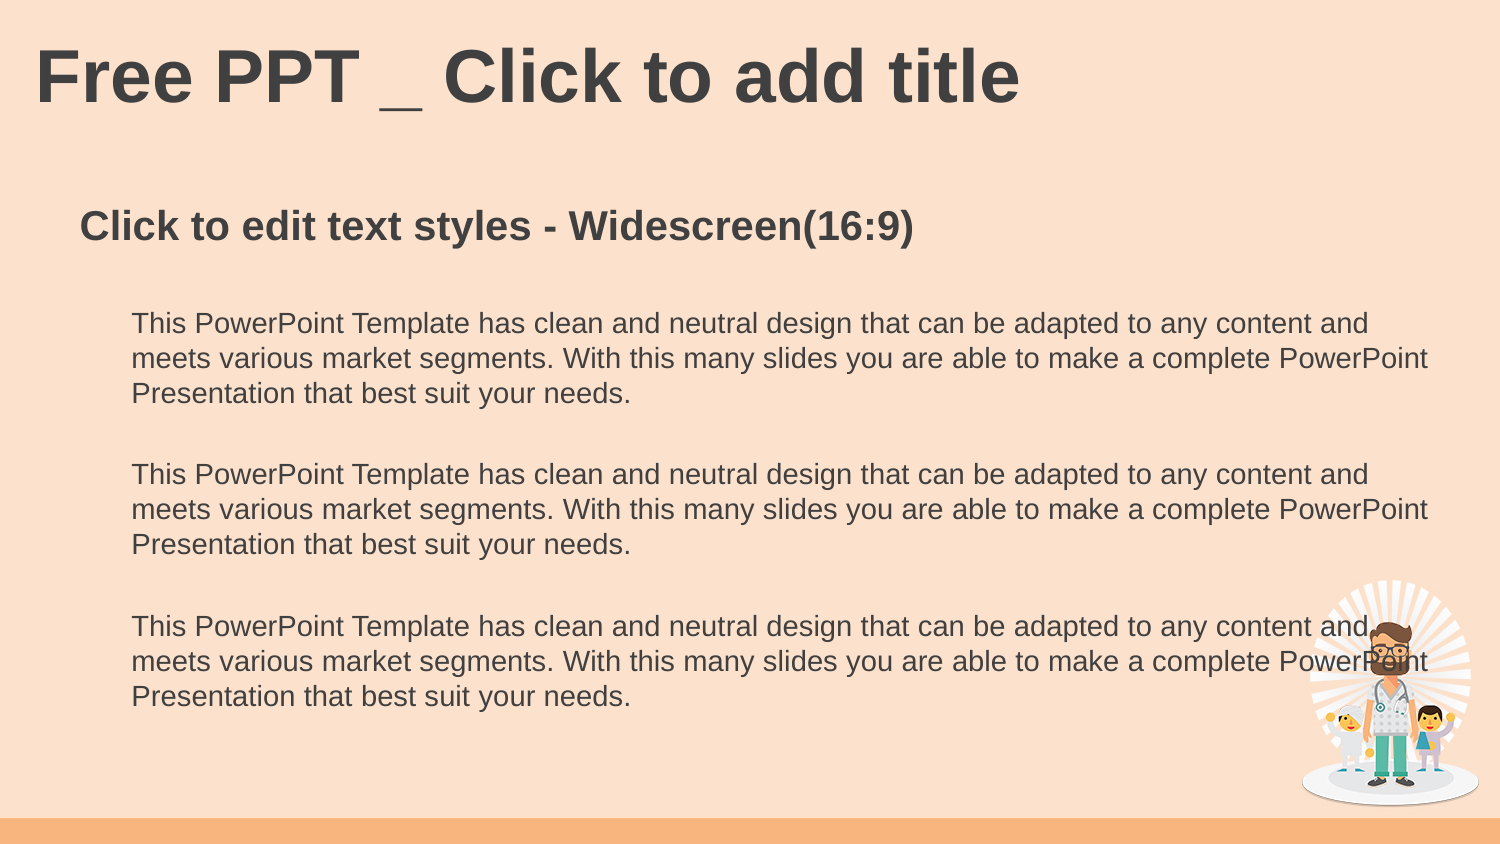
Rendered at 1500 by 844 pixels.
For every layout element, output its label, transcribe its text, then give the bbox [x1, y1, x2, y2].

picture [0, 146, 1500, 844]
list This PowerPoint Template has clean and neutral design that can be adapted to any content and meets various market segments. With this many slides you are able to make a complete PowerPoint Presentation that best suit your needs. This PowerPoint Template has clean and neutral design that can be adapted to any content and meets various market segments. With this many slides you are able to make a complete PowerPoint Presentation that best suit your needs. This PowerPoint Template has clean and neutral design that can be adapted to any content and meets various market segments. With this many slides you are able to make a complete PowerPoint Presentation that best suit your needs. [66, 296, 1461, 788]
title Free PPT _ Click to add title [0, 0, 1500, 146]
list Click to edit text styles - Widescreen(16:9) [64, 185, 1459, 262]
